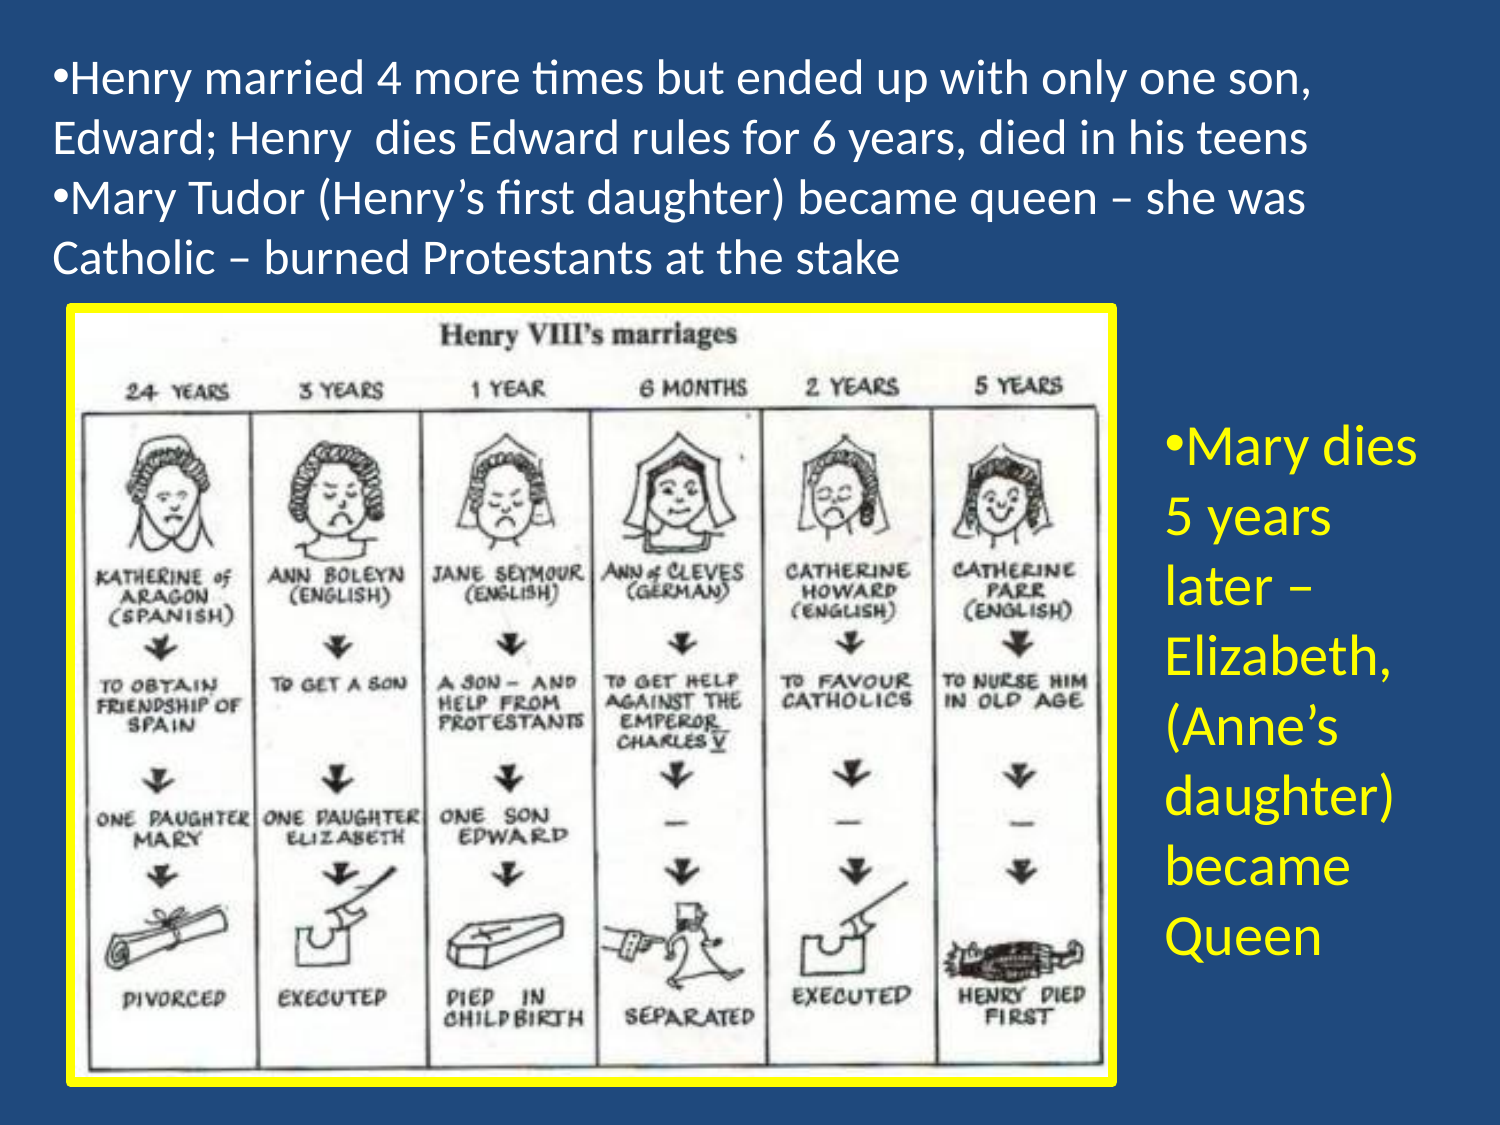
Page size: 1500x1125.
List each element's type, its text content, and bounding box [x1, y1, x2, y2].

picture [74, 312, 1109, 1078]
text_box Henry married 4 more times but ended up with only one son, Edward; Henry dies Edward rules for 6 years, died in his teens Mary Tudor (Henry’s first daughter) became queen – she was Catholic – burned Protestants at the stake [37, 37, 1463, 293]
text_box Mary dies 5 years later – Elizabeth, (Anne’s daughter) became Queen [1149, 399, 1438, 1020]
